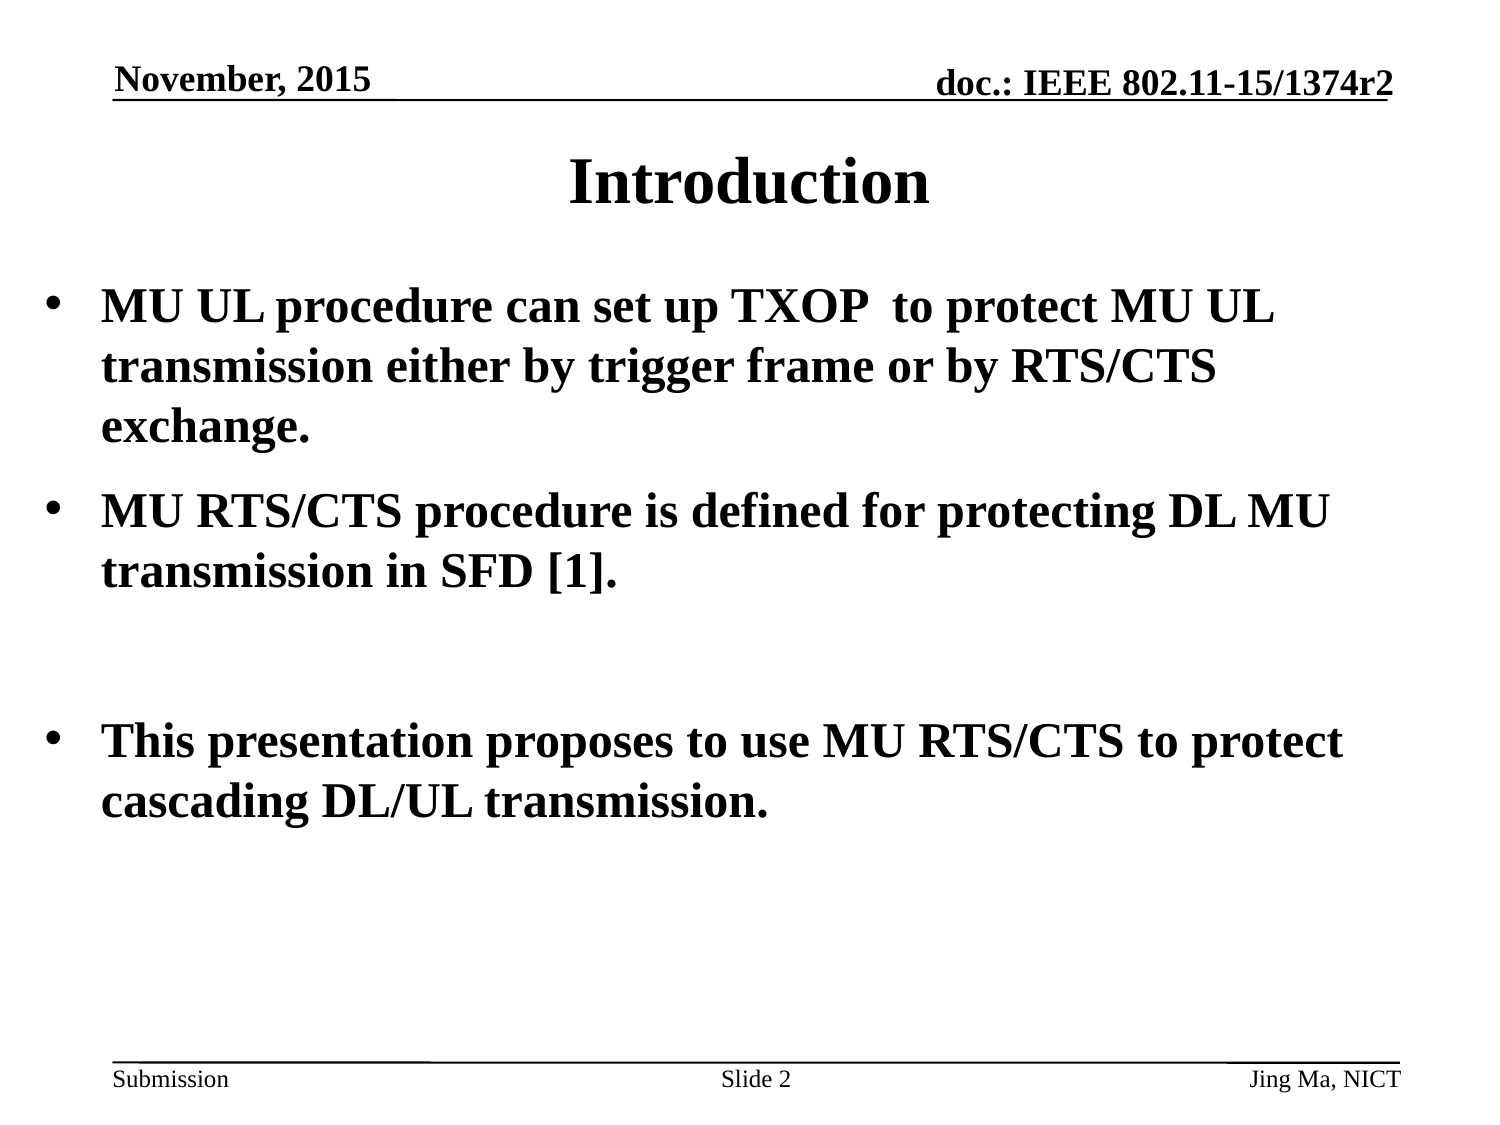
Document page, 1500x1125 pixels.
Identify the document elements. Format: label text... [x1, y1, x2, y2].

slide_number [114, 54, 493, 100]
title Introduction [112, 89, 1388, 264]
slide_number Slide 2 [712, 1061, 800, 1123]
footer Jing Ma, NICT [1081, 1061, 1402, 1093]
list MU UL procedure can set up TXOP to protect MU UL transmission either by trigger frame or by RTS/CTS exchange. MU RTS/CTS procedure is defined for protecting DL MU transmission in SFD [1]. This presentation proposes to use MU RTS/CTS to protect cascading DL/UL transmission. [29, 264, 1448, 958]
